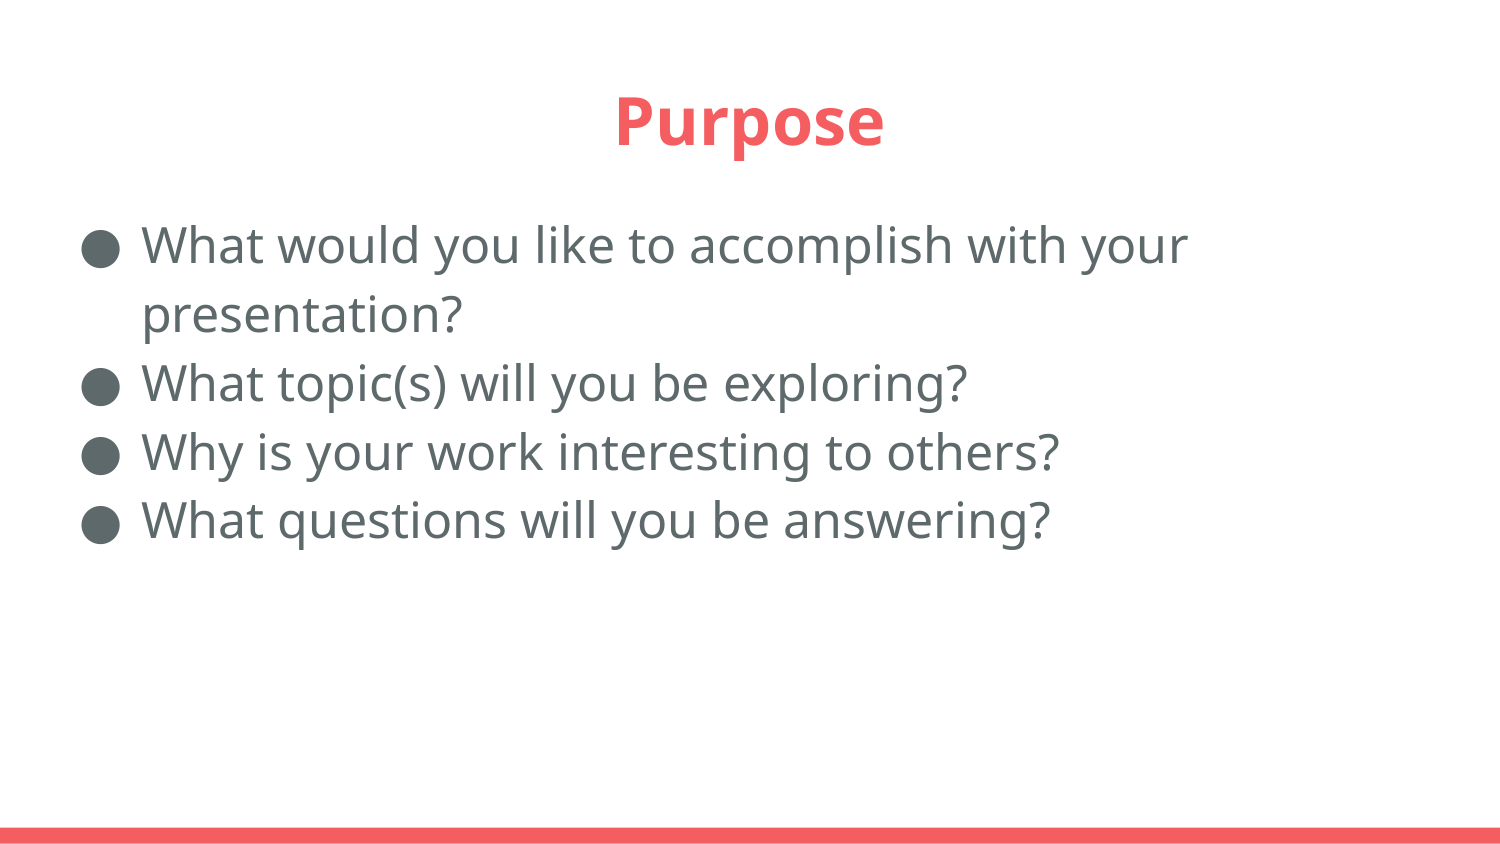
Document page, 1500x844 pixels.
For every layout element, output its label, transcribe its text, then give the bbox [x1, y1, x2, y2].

list What would you like to accomplish with your presentation? What topic(s) will you be exploring? Why is your work interesting to others? What questions will you be answering? [51, 189, 1449, 750]
title Purpose [51, 64, 1449, 167]
